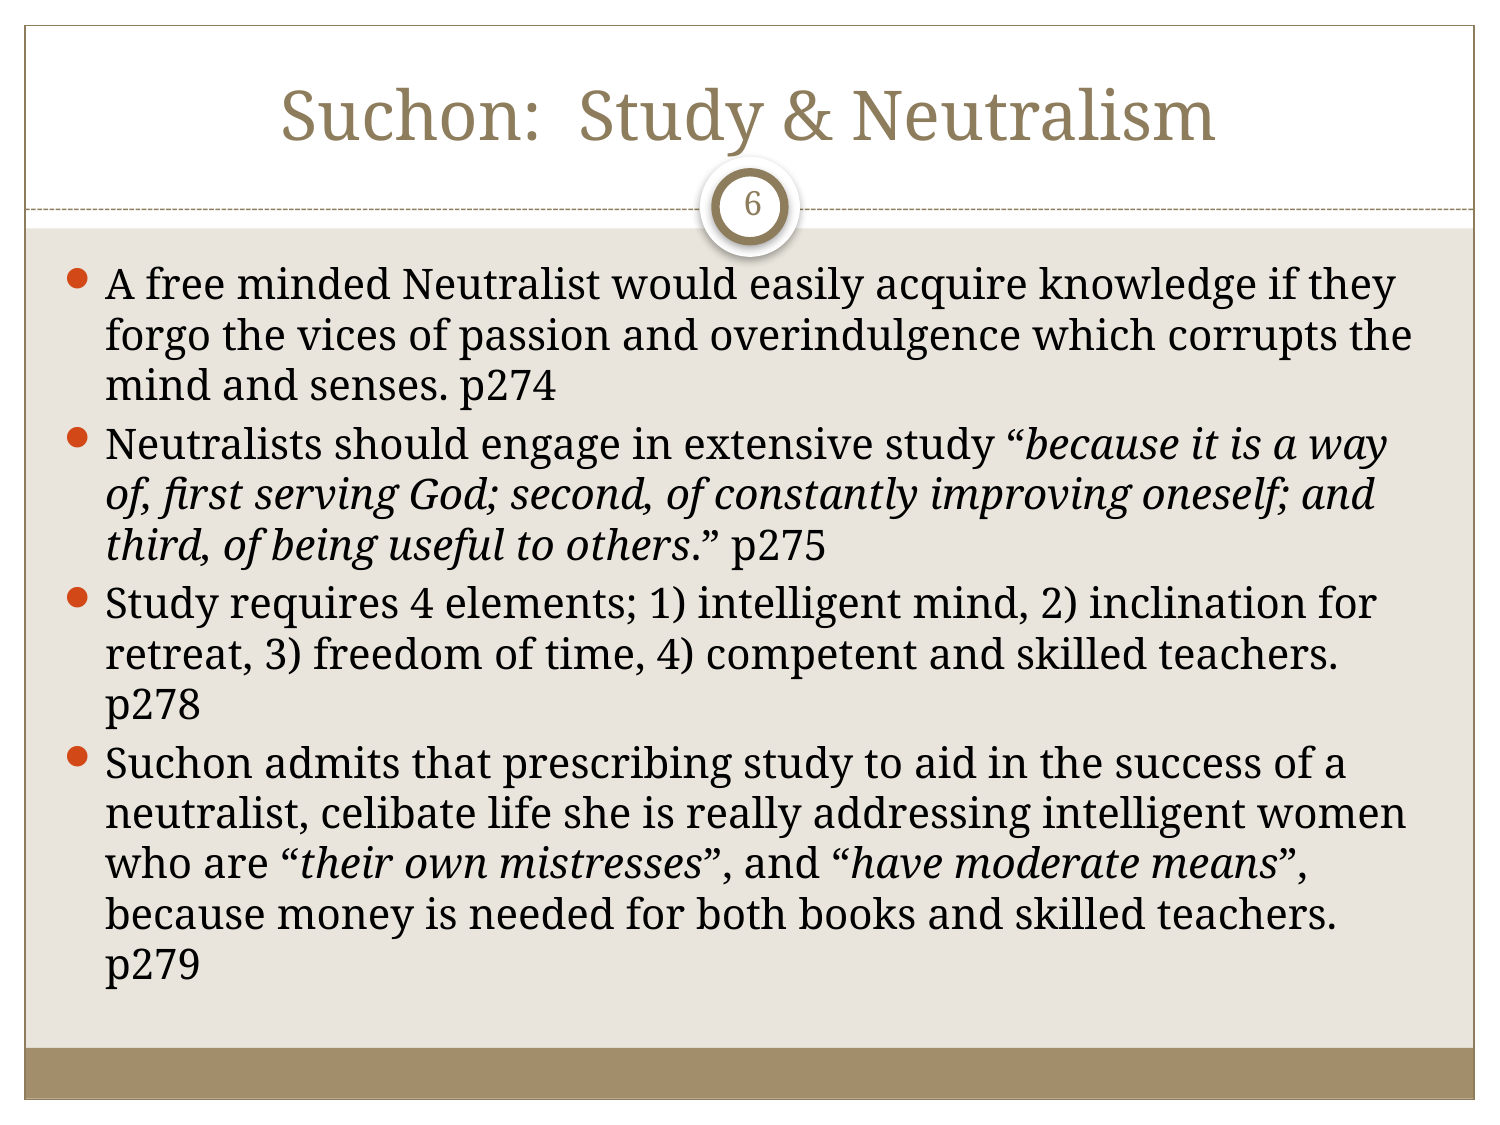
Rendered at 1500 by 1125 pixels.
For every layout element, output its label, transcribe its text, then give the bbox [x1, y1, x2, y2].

slide_number 6 [715, 168, 791, 241]
title Suchon: Study & Neutralism [49, 37, 1450, 162]
list A free minded Neutralist would easily acquire knowledge if they forgo the vices of passion and overindulgence which corrupts the mind and senses. p274 Neutralists should engage in extensive study “because it is a way of, first serving God; second, of constantly improving oneself; and third, of being useful to others.” p275 Study requires 4 elements; 1) intelligent mind, 2) inclination for retreat, 3) freedom of time, 4) competent and skilled teachers. p278 Suchon admits that prescribing study to aid in the success of a neutralist, celibate life she is really addressing intelligent women who are “their own mistresses”, and “have moderate means”, because money is needed for both books and skilled teachers. p279 [49, 250, 1445, 1001]
